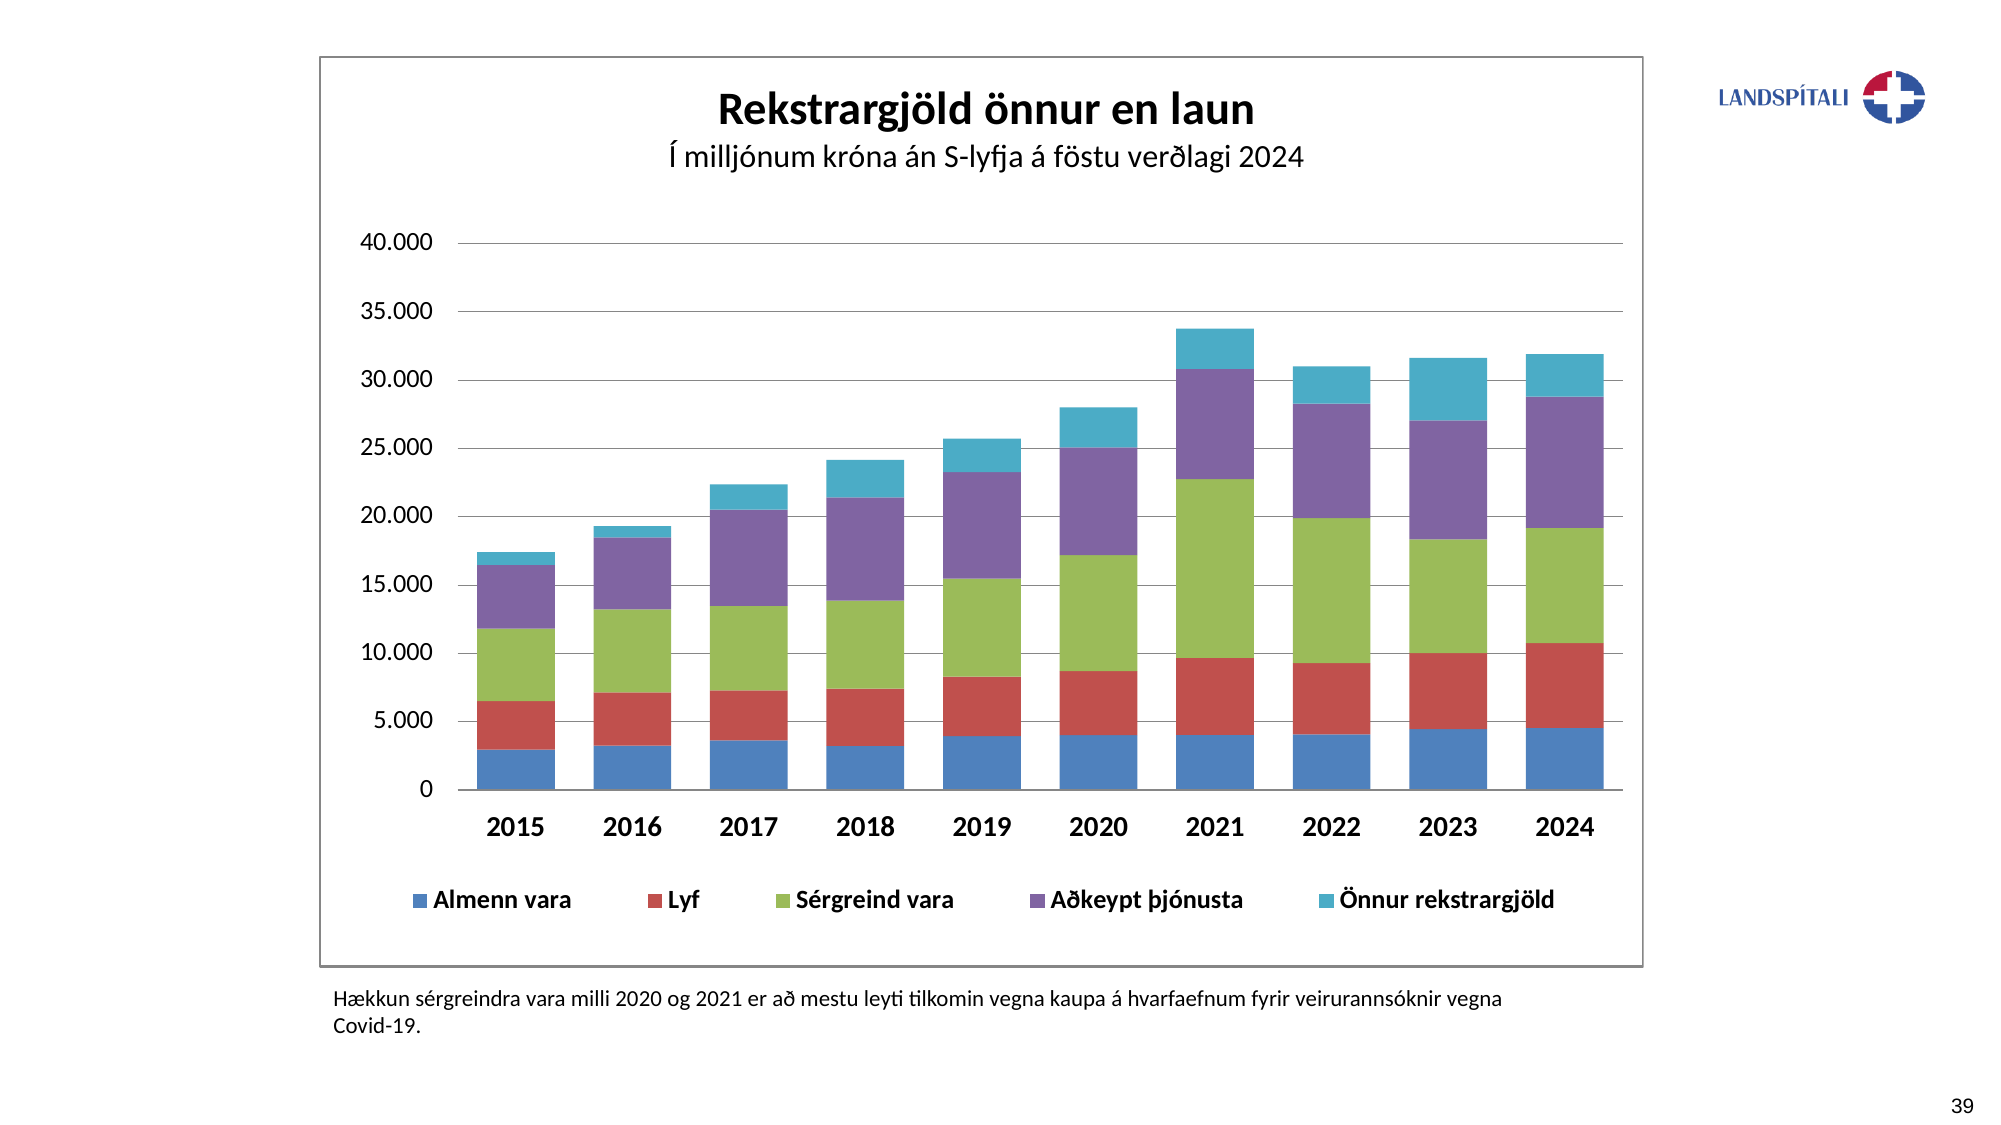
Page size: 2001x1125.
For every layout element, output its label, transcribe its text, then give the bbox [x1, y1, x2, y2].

slide_number 39 [1925, 1084, 2000, 1125]
picture [317, 55, 1644, 968]
picture [1712, 64, 1932, 130]
text_box Hækkun sérgreindra vara milli 2020 og 2021 er að mestu leyti tilkomin vegna kaupa á hvarfaefnum fyrir veirurannsóknir vegna Covid-19. [318, 976, 1546, 1070]
